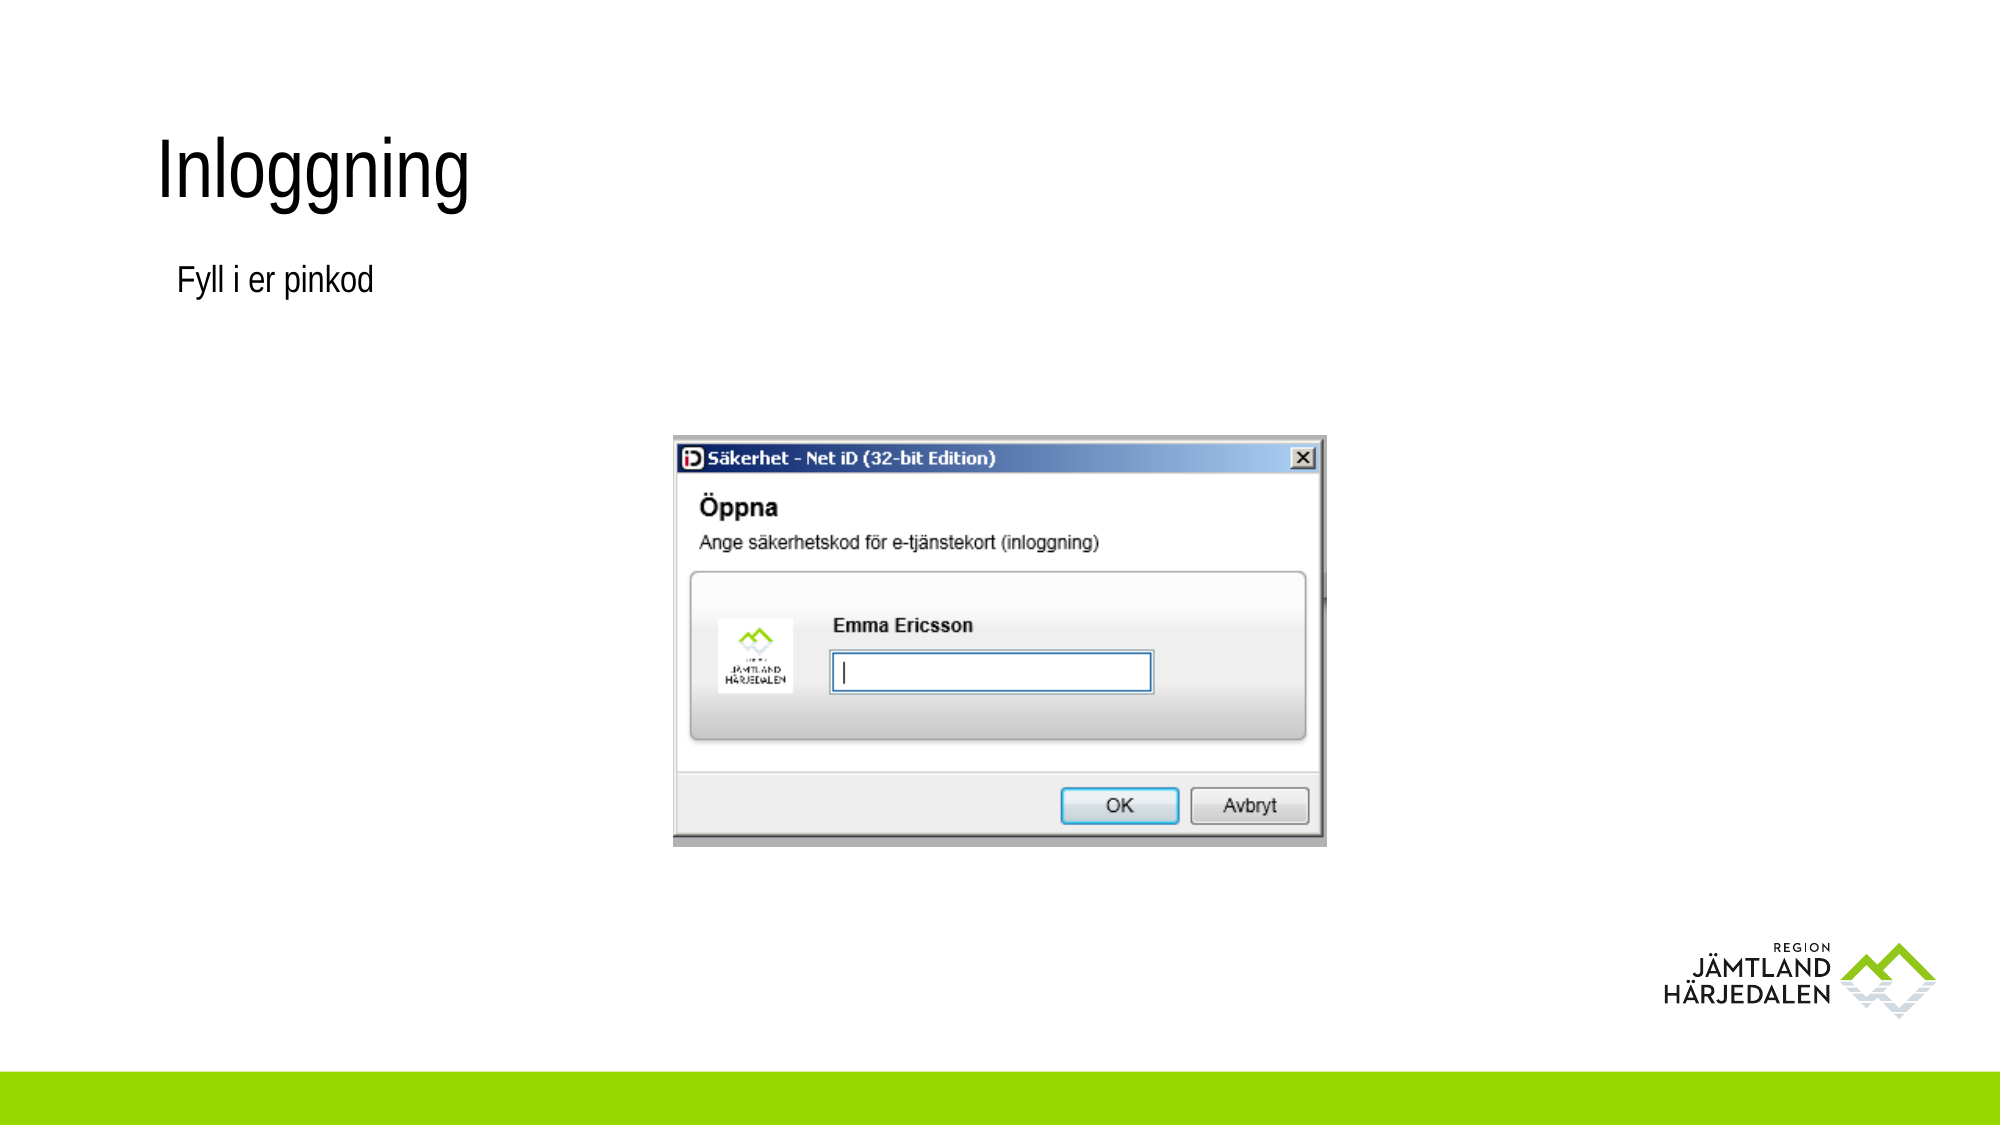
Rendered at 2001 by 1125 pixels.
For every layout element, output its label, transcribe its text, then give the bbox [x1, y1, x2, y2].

title Inloggning [141, 118, 1859, 225]
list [673, 434, 1327, 847]
text_box Fyll i er pinkod [162, 247, 1296, 307]
